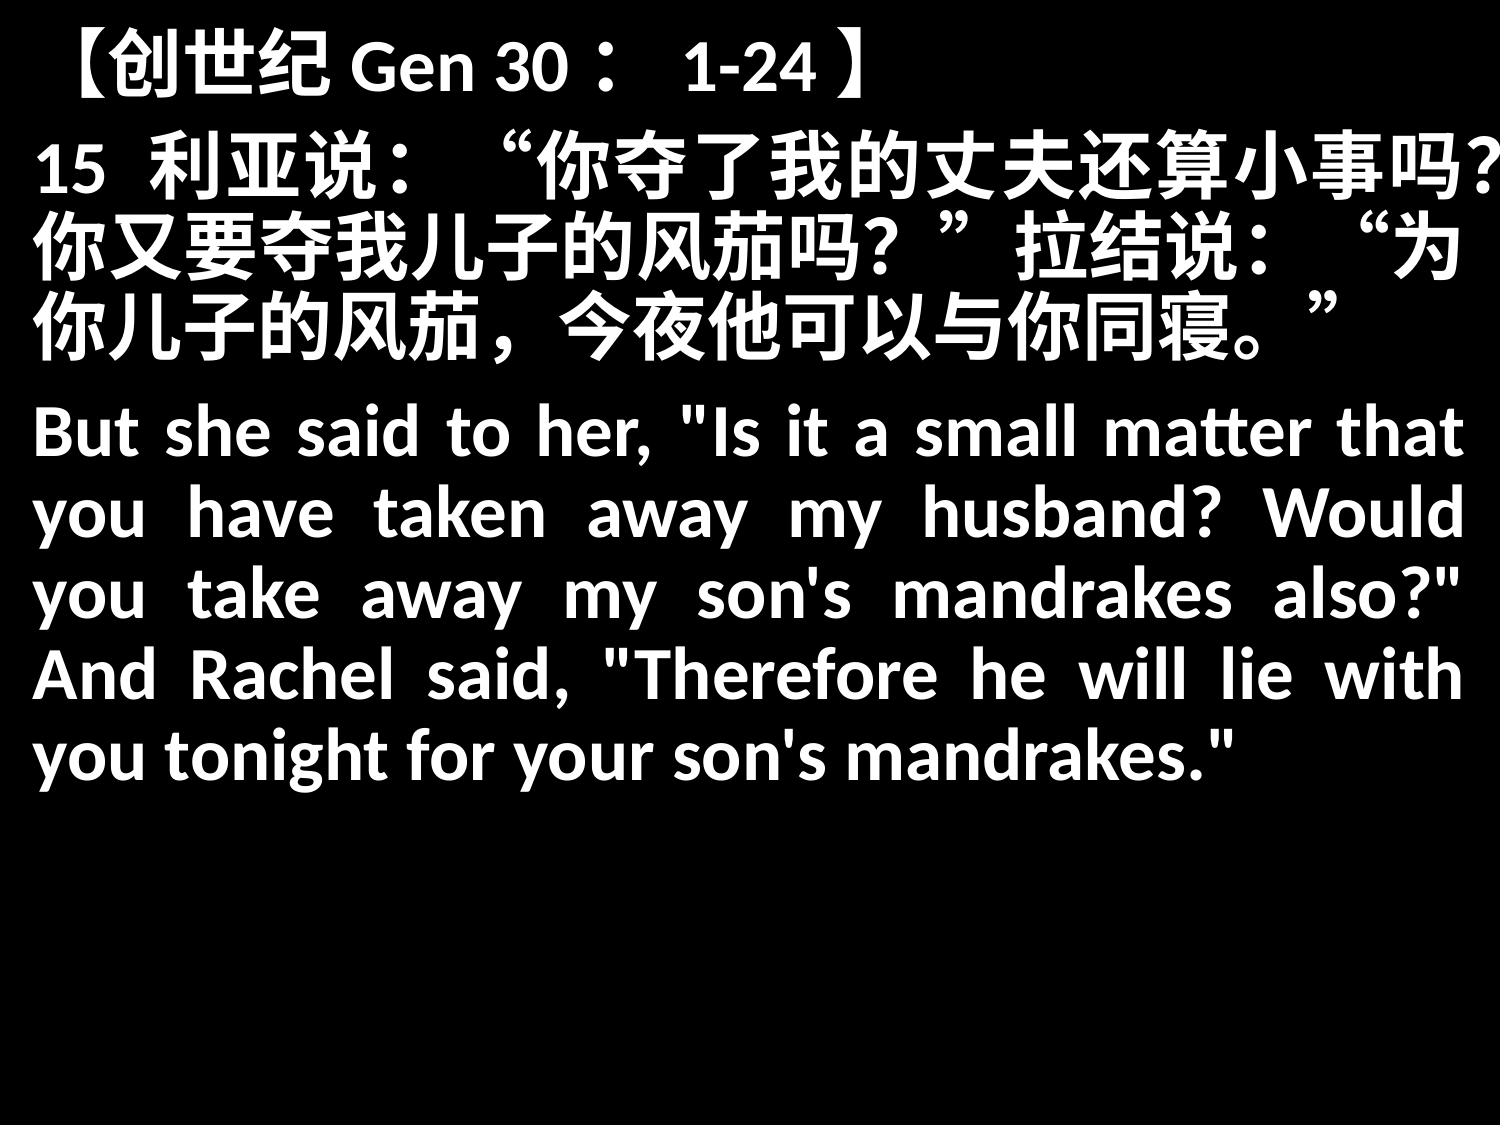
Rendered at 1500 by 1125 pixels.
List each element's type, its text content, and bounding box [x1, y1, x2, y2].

list 【创世纪Gen 30：1-24】 15 利亚说：“你夺了我的丈夫还算小事吗？你又要夺我儿子的风茄吗？”拉结说：“为你儿子的风茄，今夜他可以与你同寝。” But she said to her, "Is it a small matter that you have taken away my husband? Would you take away my son's mandrakes also?" And Rachel said, "Therefore he will lie with you tonight for your son's mandrakes." [17, 19, 1483, 1106]
